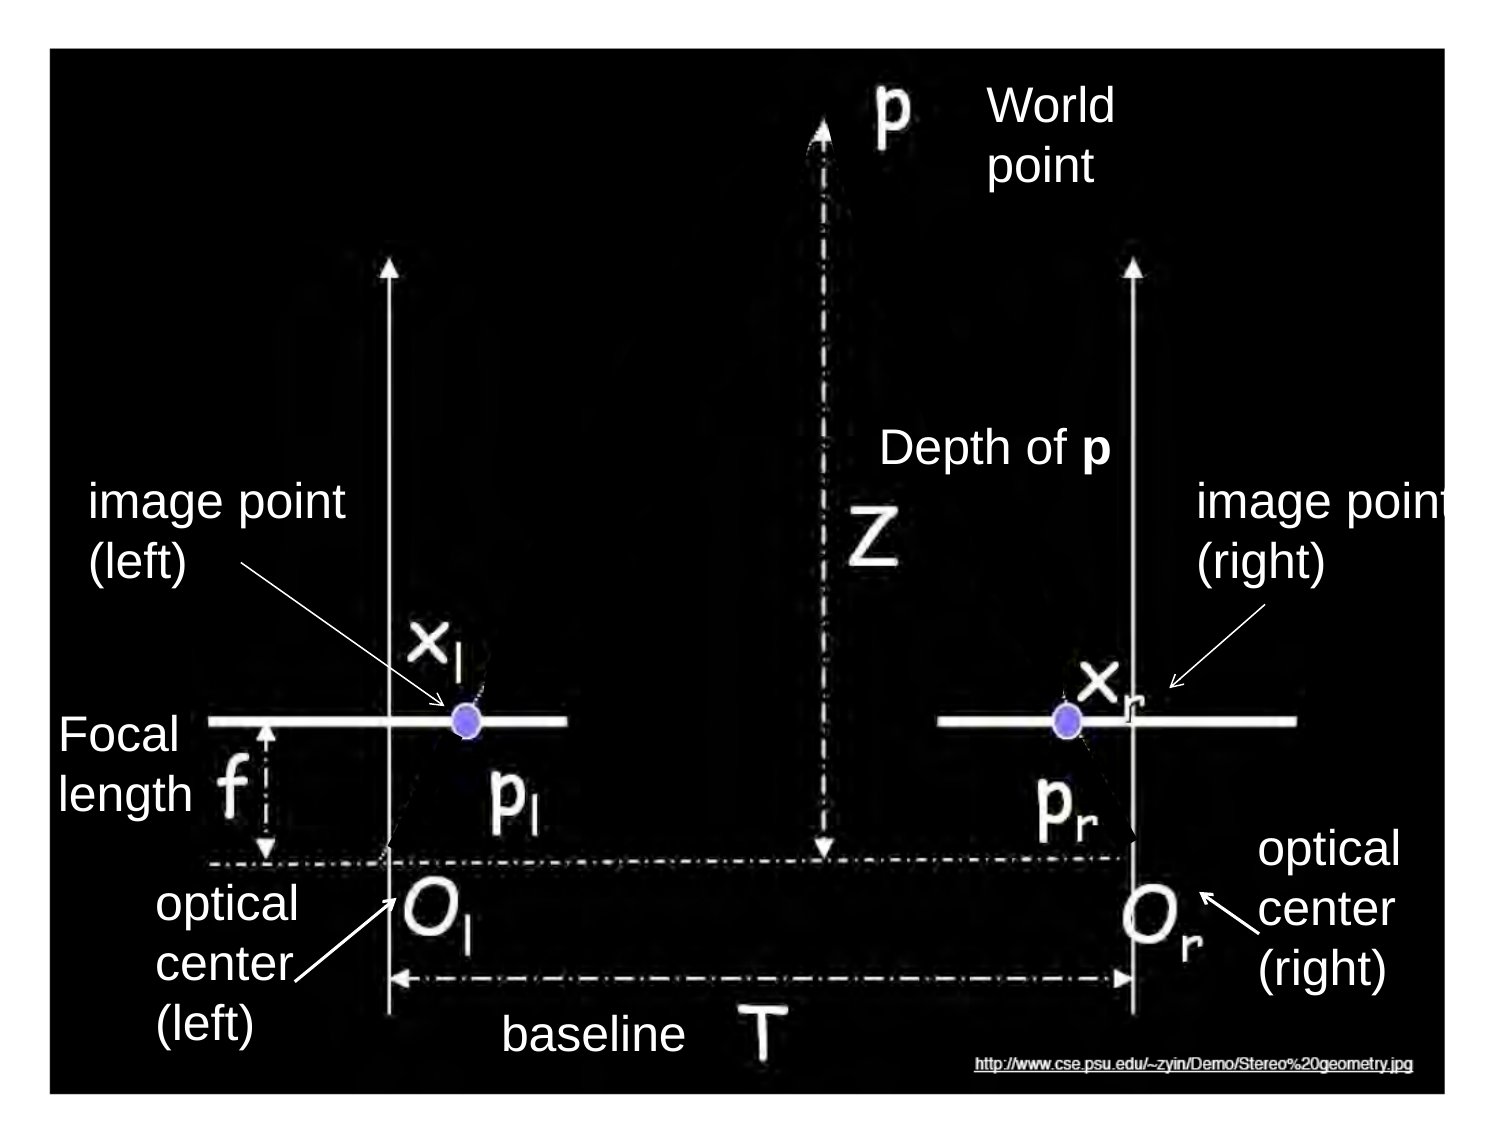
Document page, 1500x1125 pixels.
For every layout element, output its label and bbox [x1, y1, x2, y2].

picture [12, 0, 1476, 1125]
text_box [1169, 460, 1500, 689]
text_box [72, 460, 445, 707]
text_box [140, 862, 421, 1060]
text_box [1198, 807, 1500, 1006]
